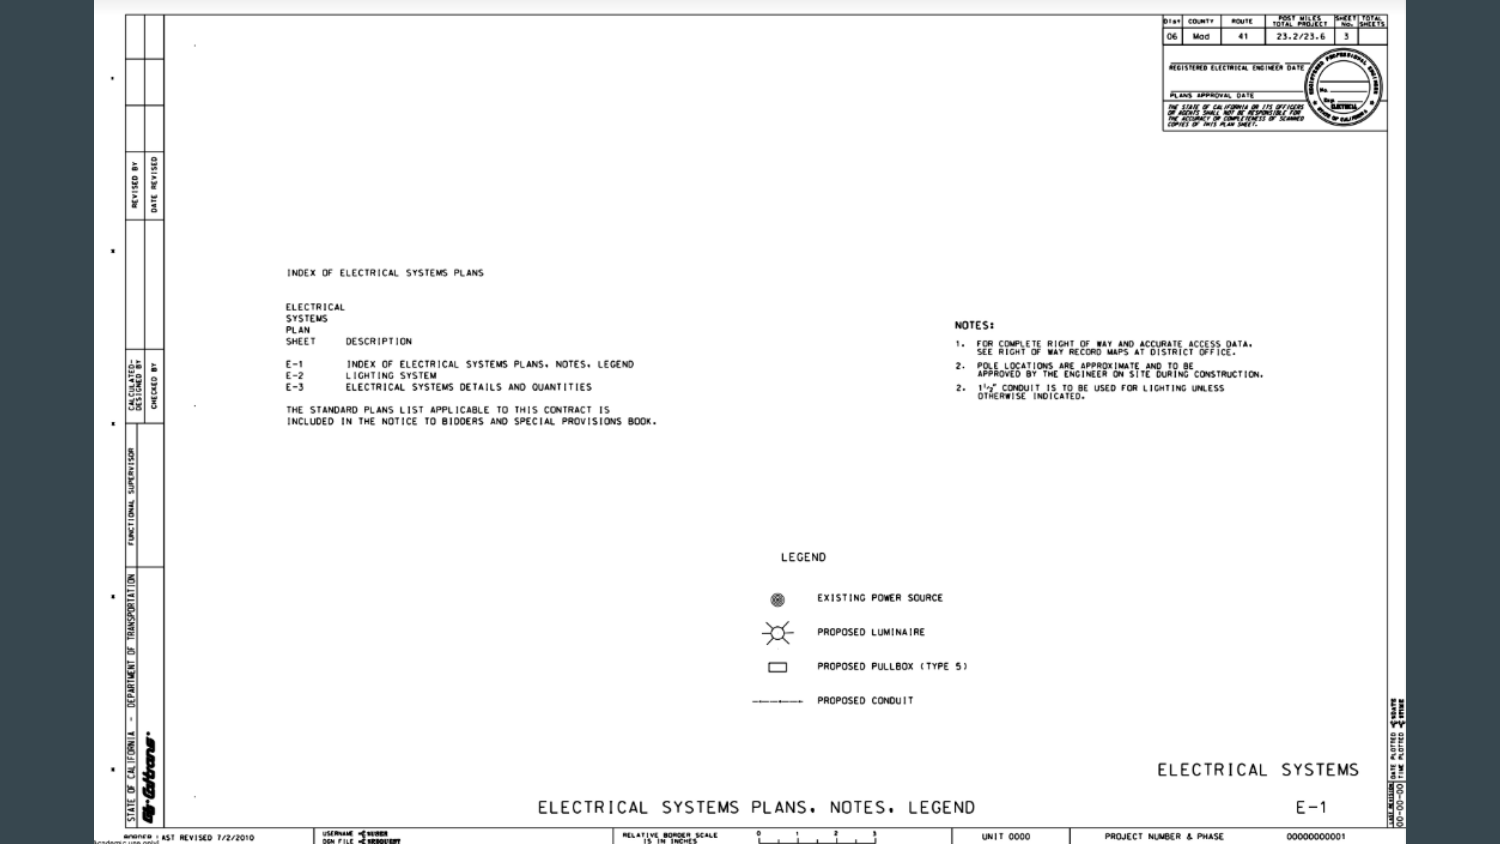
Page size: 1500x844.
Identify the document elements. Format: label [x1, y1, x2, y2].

picture [93, 0, 1407, 844]
